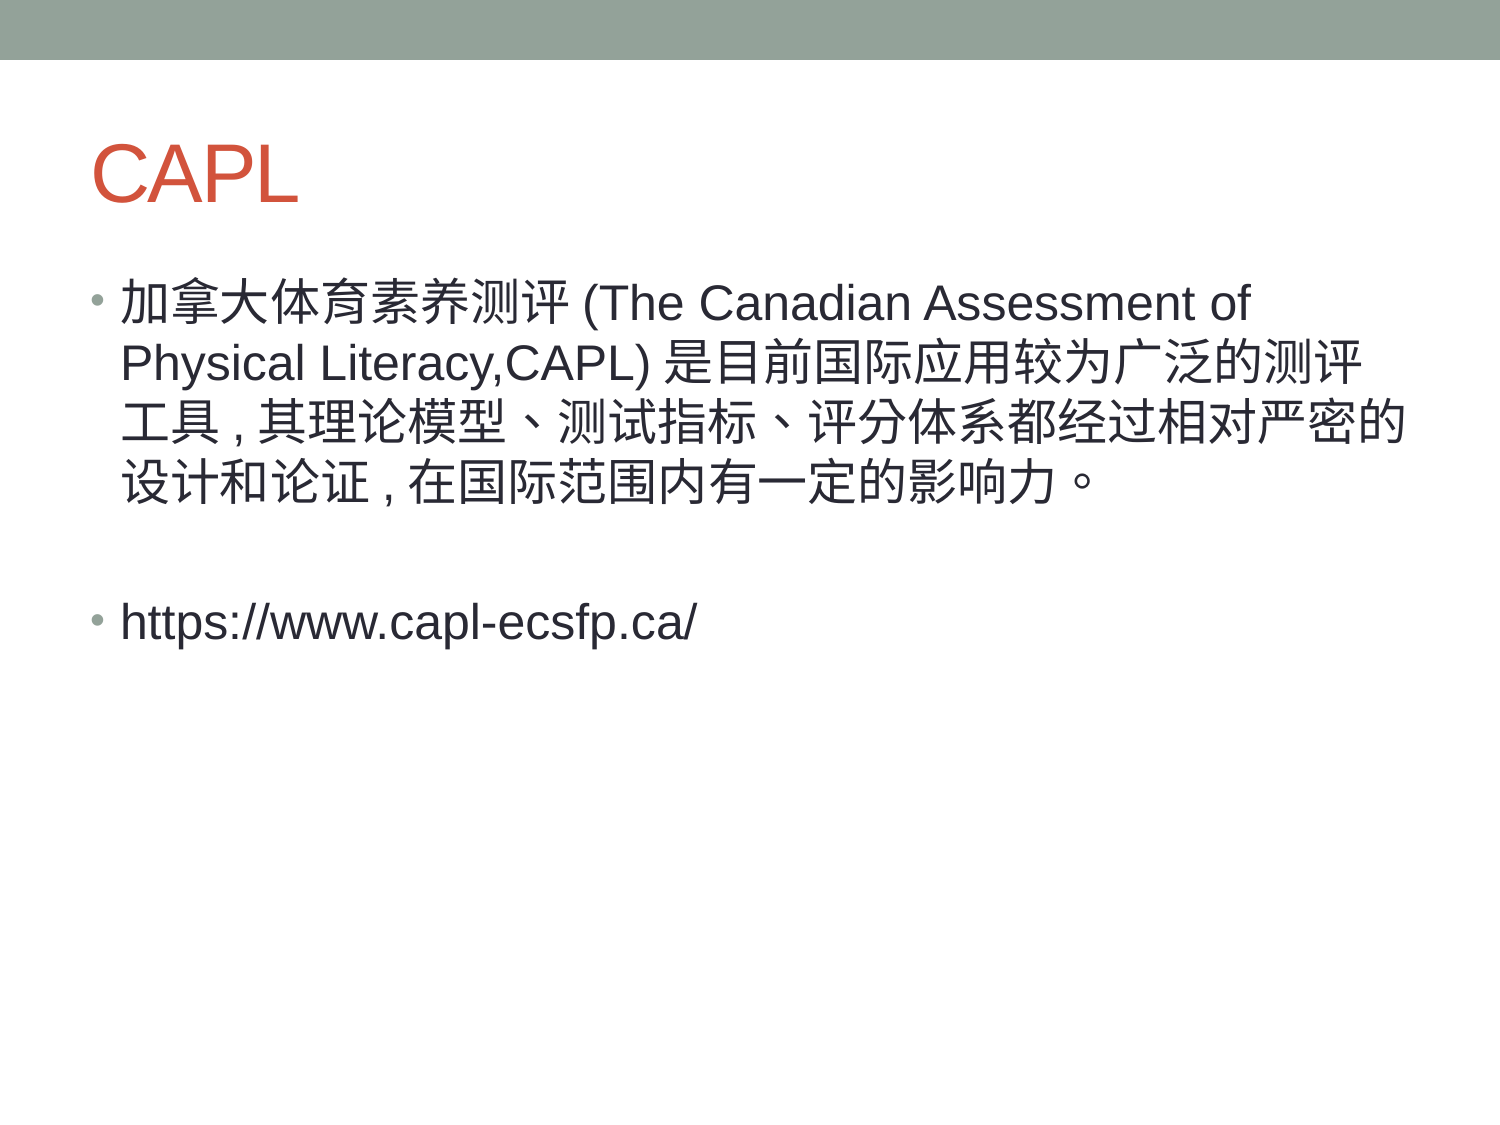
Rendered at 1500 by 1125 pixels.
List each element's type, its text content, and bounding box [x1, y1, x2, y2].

title CAPL [75, 87, 1425, 250]
list 加拿大体育素养测评(The Canadian Assessment of Physical Literacy,CAPL)是目前国际应用较为广泛的测评工具,其理论模型、测试指标、评分体系都经过相对严密的设计和论证,在国际范围内有一定的影响力。 https://www.capl-ecsfp.ca/ [75, 262, 1425, 1063]
